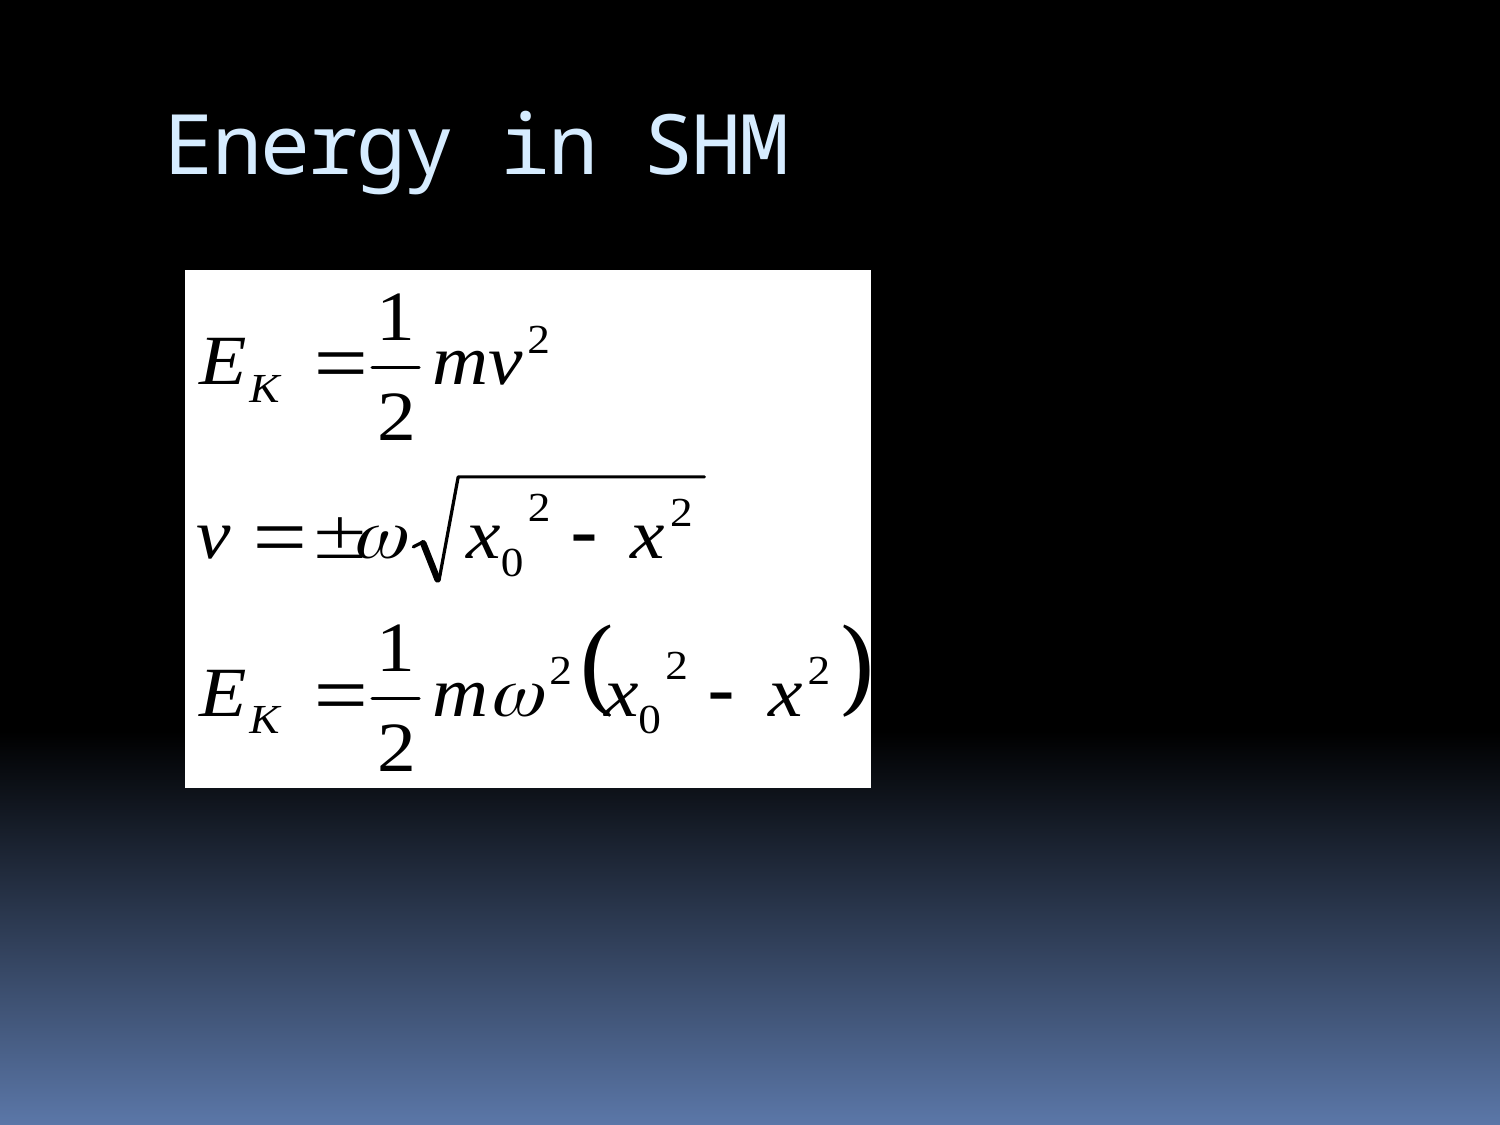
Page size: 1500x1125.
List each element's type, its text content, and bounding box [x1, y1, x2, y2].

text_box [184, 269, 872, 789]
title Energy in SHM [150, 83, 1425, 234]
